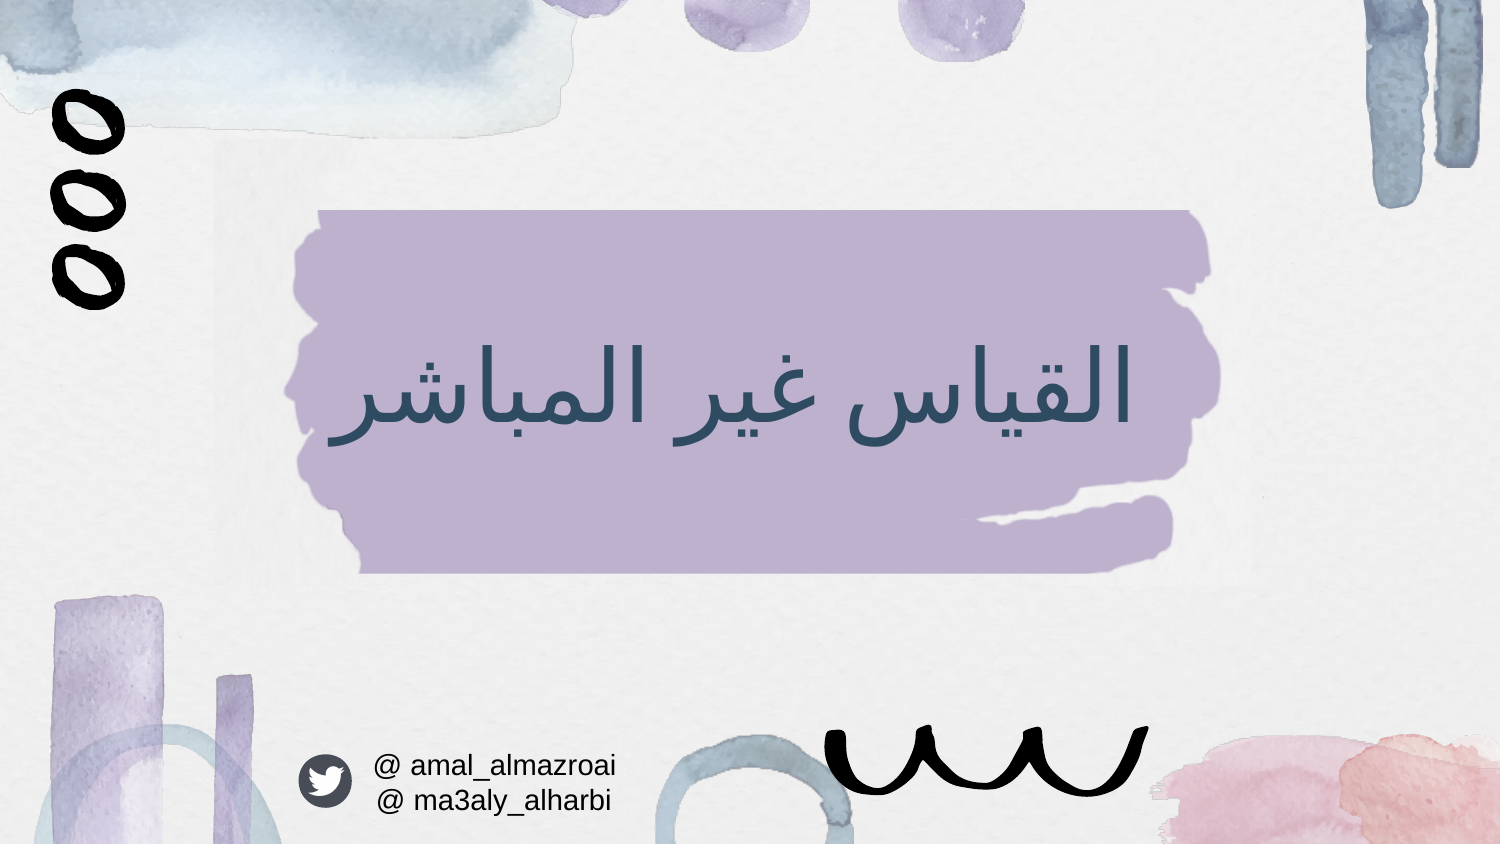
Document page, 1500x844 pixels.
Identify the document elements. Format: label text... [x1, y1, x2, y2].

text_box القياس غير المباشر [121, 305, 508, 459]
picture [0, 0, 1500, 844]
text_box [253, 745, 617, 844]
text_box القياس غير المباشر [956, 305, 1388, 459]
